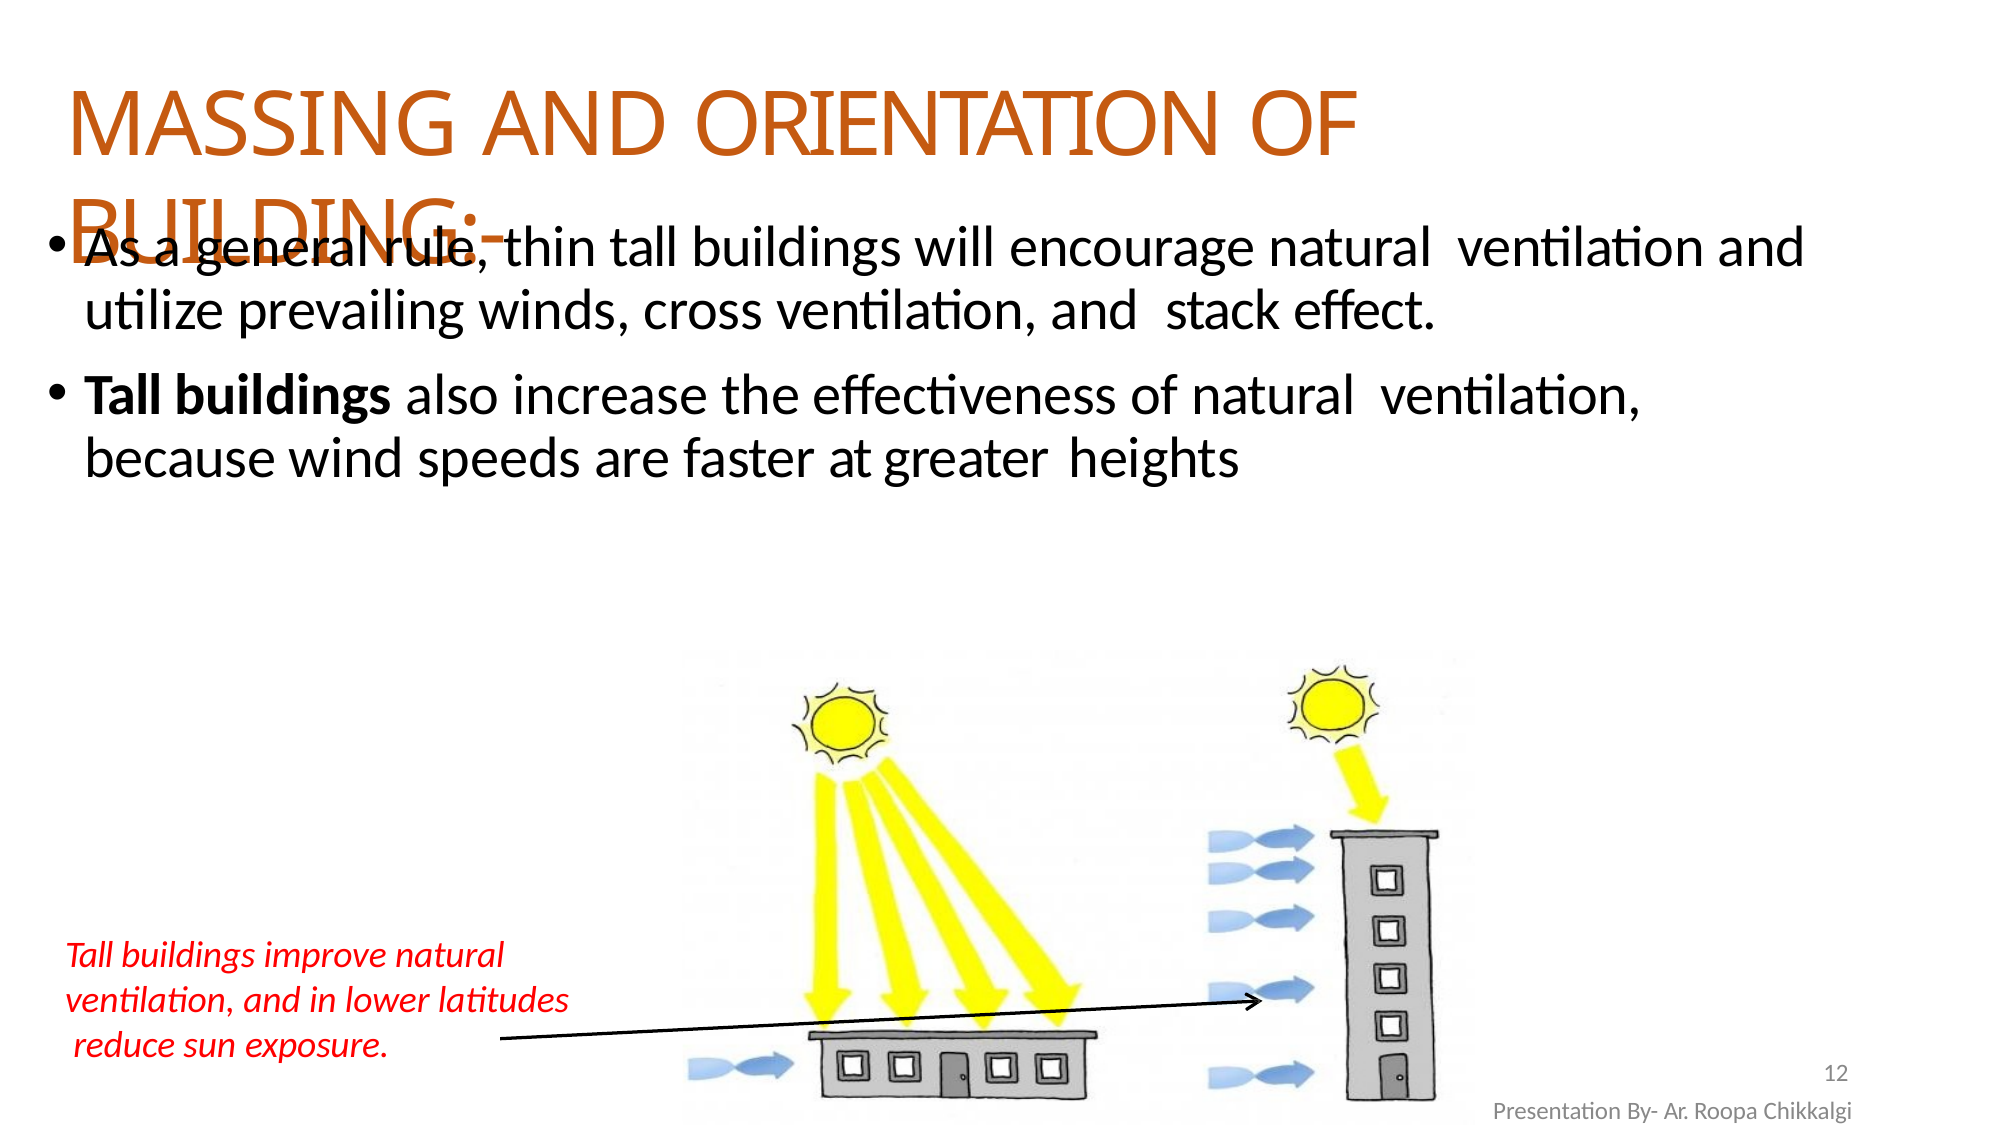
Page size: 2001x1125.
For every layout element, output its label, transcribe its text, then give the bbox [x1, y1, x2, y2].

text_box [500, 992, 1263, 1041]
text_box 12 Presentation By- Ar. Roopa Chikkalgi [1484, 1045, 1854, 1125]
text_box As a general rule, thin tall buildings will encourage natural ventilation and utilize prevailing winds, cross ventilation, and stack effect. Tall buildings also increase the effectiveness of natural ventilation, because wind speeds are faster at greater heights [45, 206, 1833, 490]
text_box [682, 650, 1475, 1125]
title MASSING AND ORIENTATION OF BUILDING:- [62, 64, 1618, 206]
text_box Tall buildings improve natural ventilation, and in lower latitudes reduce sun exposure. [62, 928, 576, 1066]
